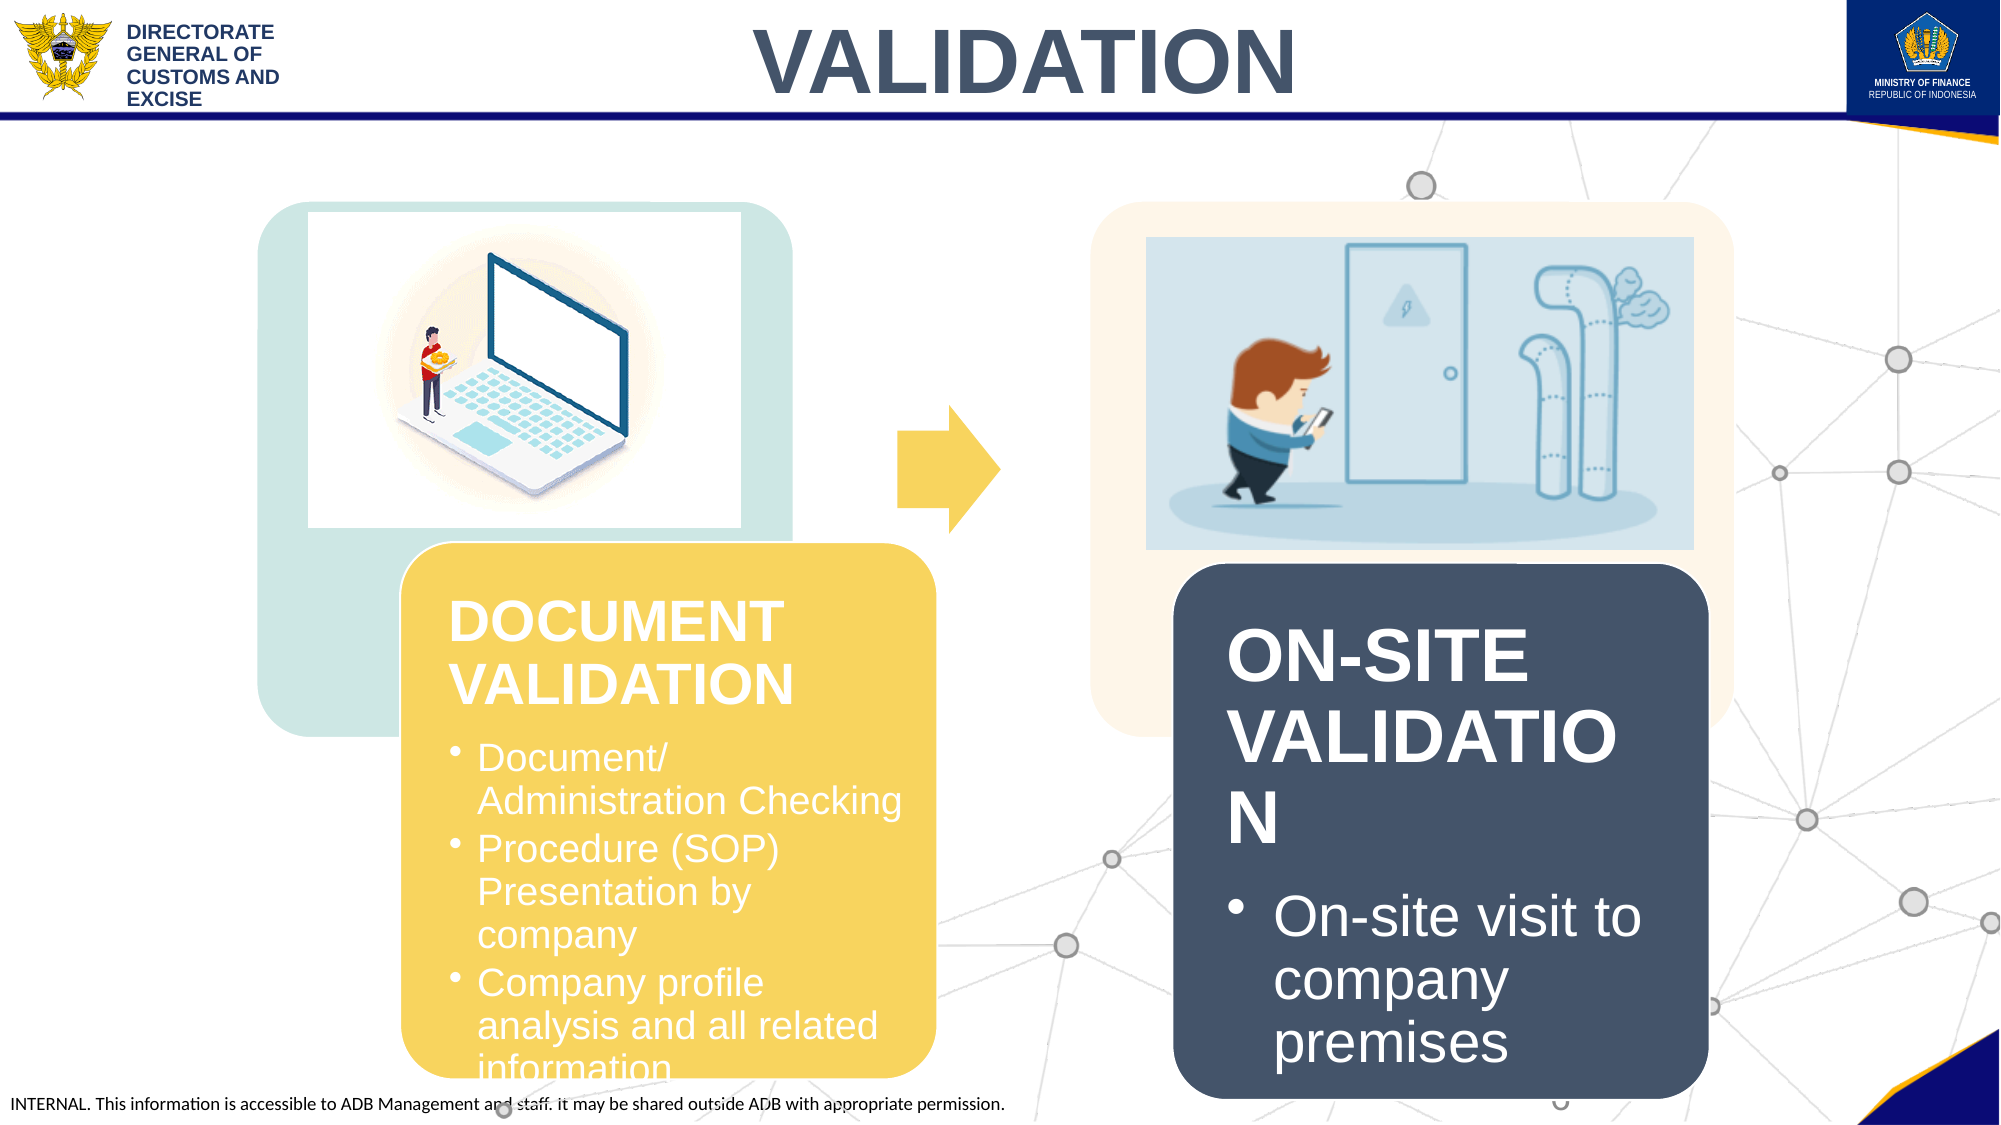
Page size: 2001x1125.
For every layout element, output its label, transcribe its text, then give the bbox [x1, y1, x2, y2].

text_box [1846, 0, 2000, 116]
picture [308, 212, 741, 528]
text_box DIRECTORATE GENERAL OF CUSTOMS AND EXCISE [111, 13, 309, 109]
slide_number 6 [1769, 1065, 1986, 1125]
title VALIDATION [517, 7, 1536, 108]
picture [0, 0, 2001, 1125]
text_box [256, 136, 1769, 1125]
picture [1146, 237, 1694, 550]
